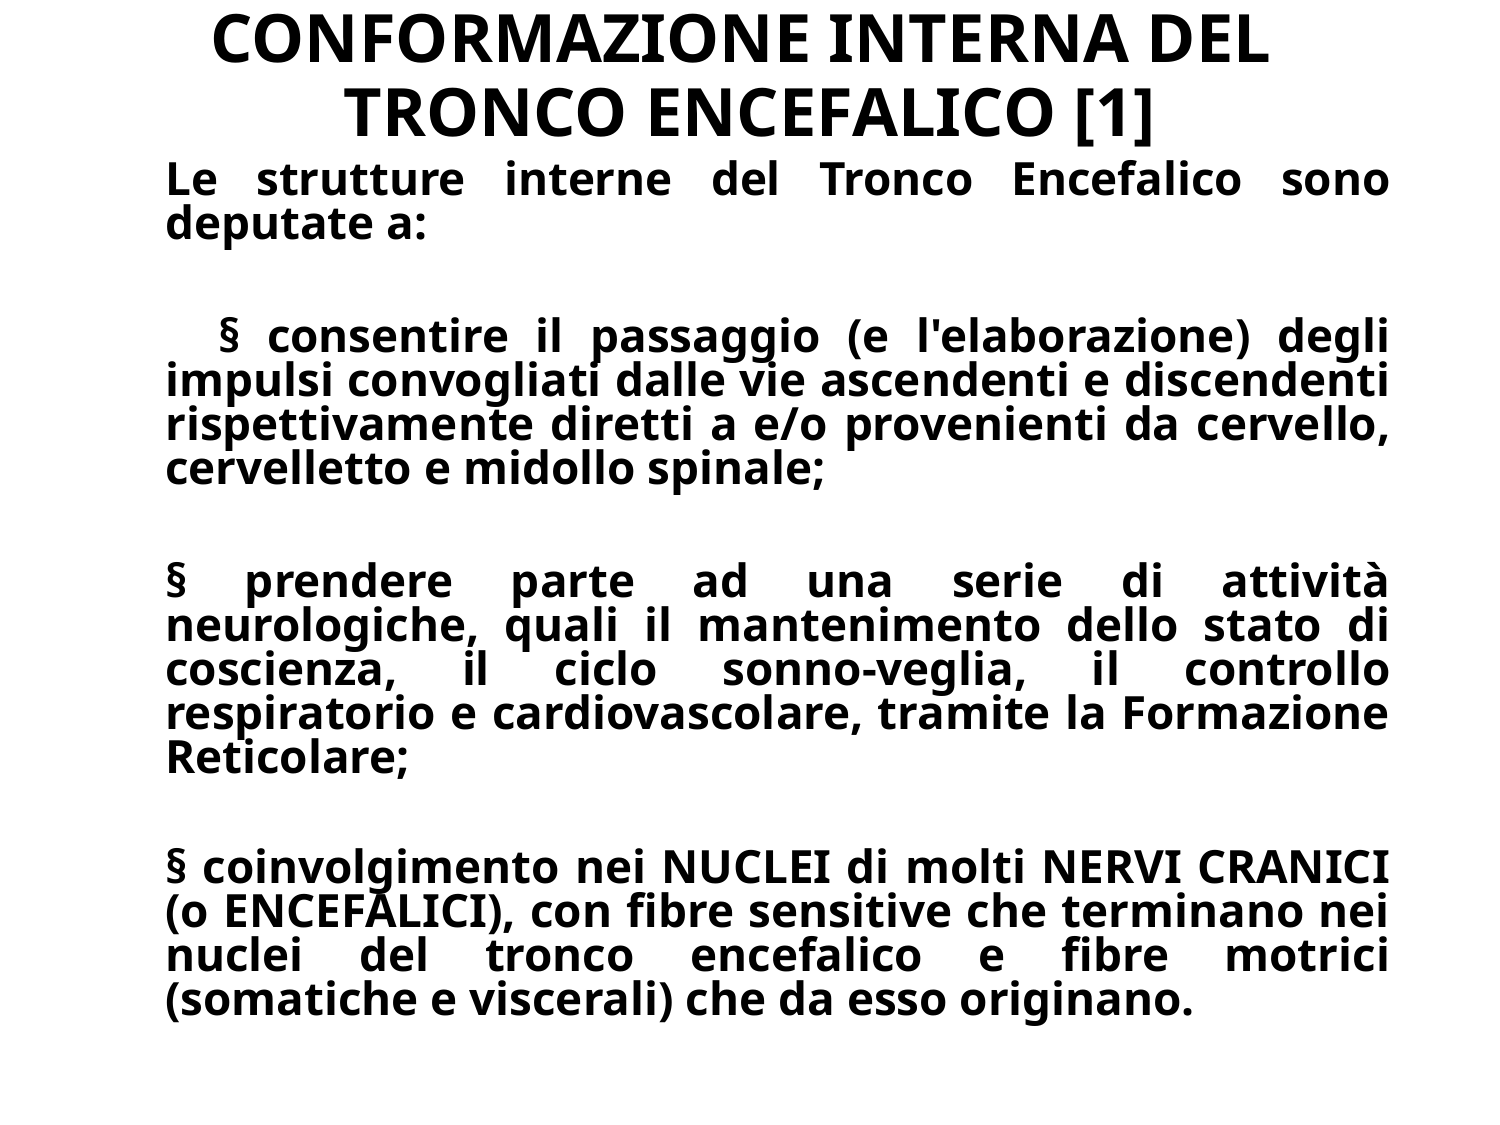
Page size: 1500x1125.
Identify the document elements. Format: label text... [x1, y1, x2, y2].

title CONFORMAZIONE INTERNA DEL TRONCO ENCEFALICO [1] [0, 0, 1500, 172]
list Le strutture interne del Tronco Encefalico sono deputate a: § consentire il passaggio (e l'elaborazione) degli impulsi convogliati dalle vie ascendenti e discendenti rispettivamente diretti a e/o provenienti da cervello, cervelletto e midollo spinale; § prendere parte ad una serie di attività neurologiche, quali il mantenimento dello stato di coscienza, il ciclo sonno-veglia, il controllo respiratorio e cardiovascolare, tramite la Formazione Reticolare; § coinvolgimento nei NUCLEI di molti NERVI CRANICI (o ENCEFALICI), con fibre sensitive che terminano nei nuclei del tronco encefalico e fibre motrici (somatiche e viscerali) che da esso originano. [94, 149, 1406, 1005]
